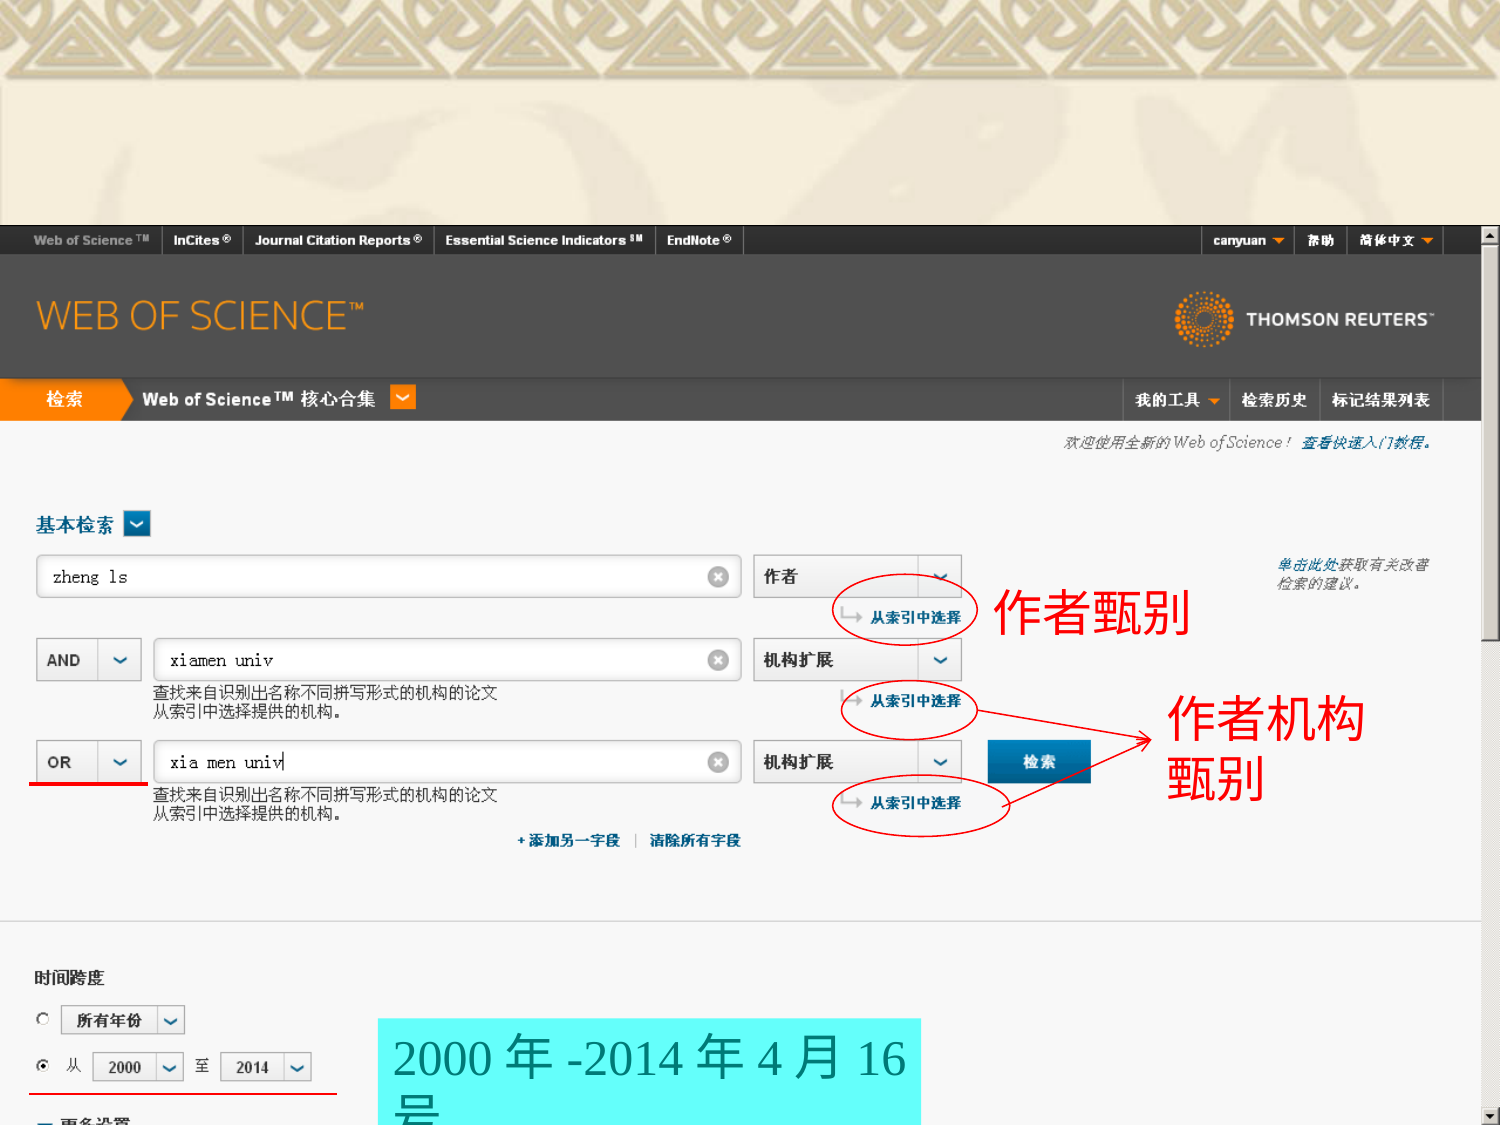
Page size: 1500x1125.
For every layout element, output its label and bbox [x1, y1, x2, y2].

picture [0, 0, 1500, 225]
list [0, 225, 1500, 1125]
text_box [1001, 739, 1152, 808]
text_box [977, 709, 1152, 740]
